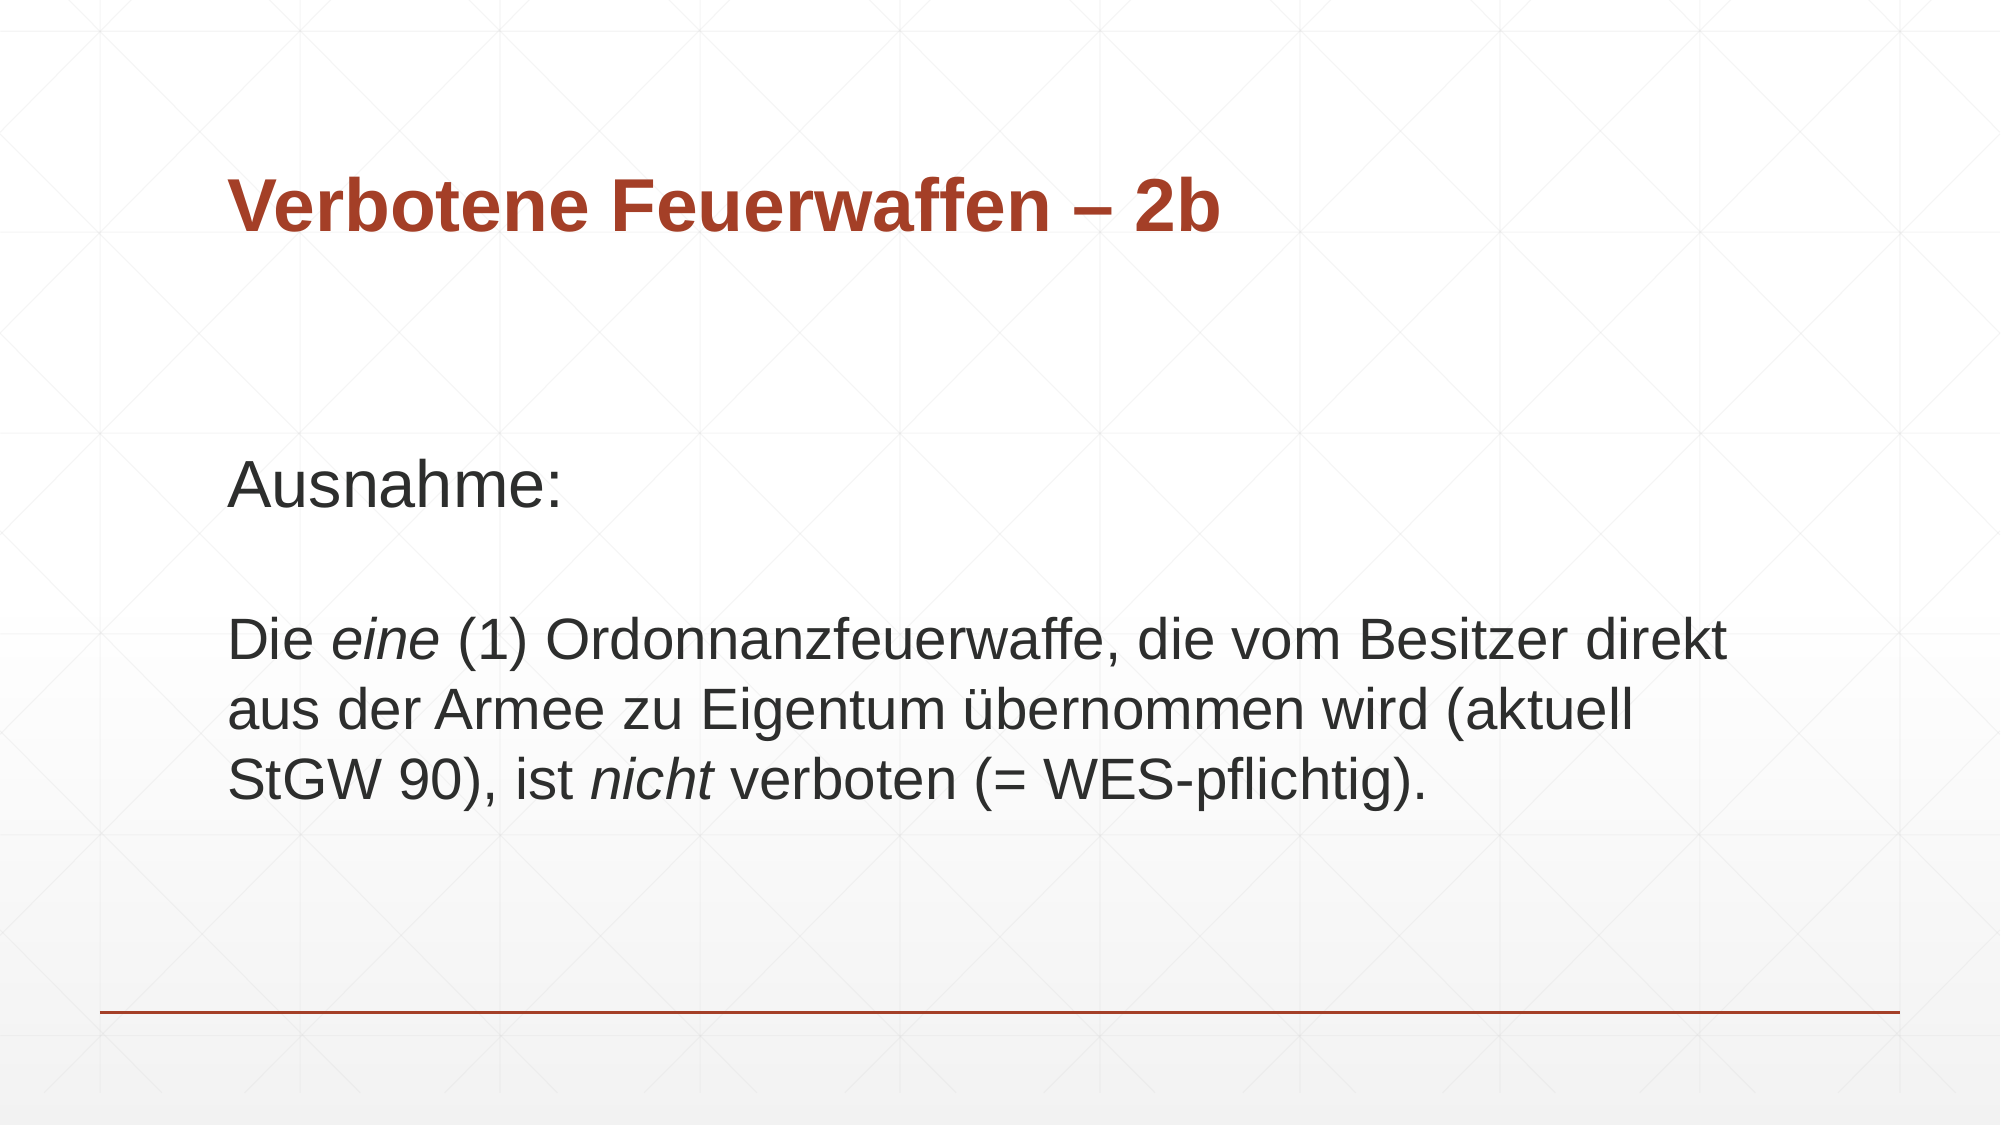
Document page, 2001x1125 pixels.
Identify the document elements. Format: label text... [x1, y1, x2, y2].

title Verbotene Feuerwaffen – 2b [212, 68, 1788, 256]
text_box Ausnahme: Die eine (1) Ordonnanzfeuerwaffe, die vom Besitzer direkt aus der Armee zu Eigentum übernommen wird (aktuell StGW 90), ist nicht verboten (= WES-pflichtig). [212, 433, 1773, 819]
